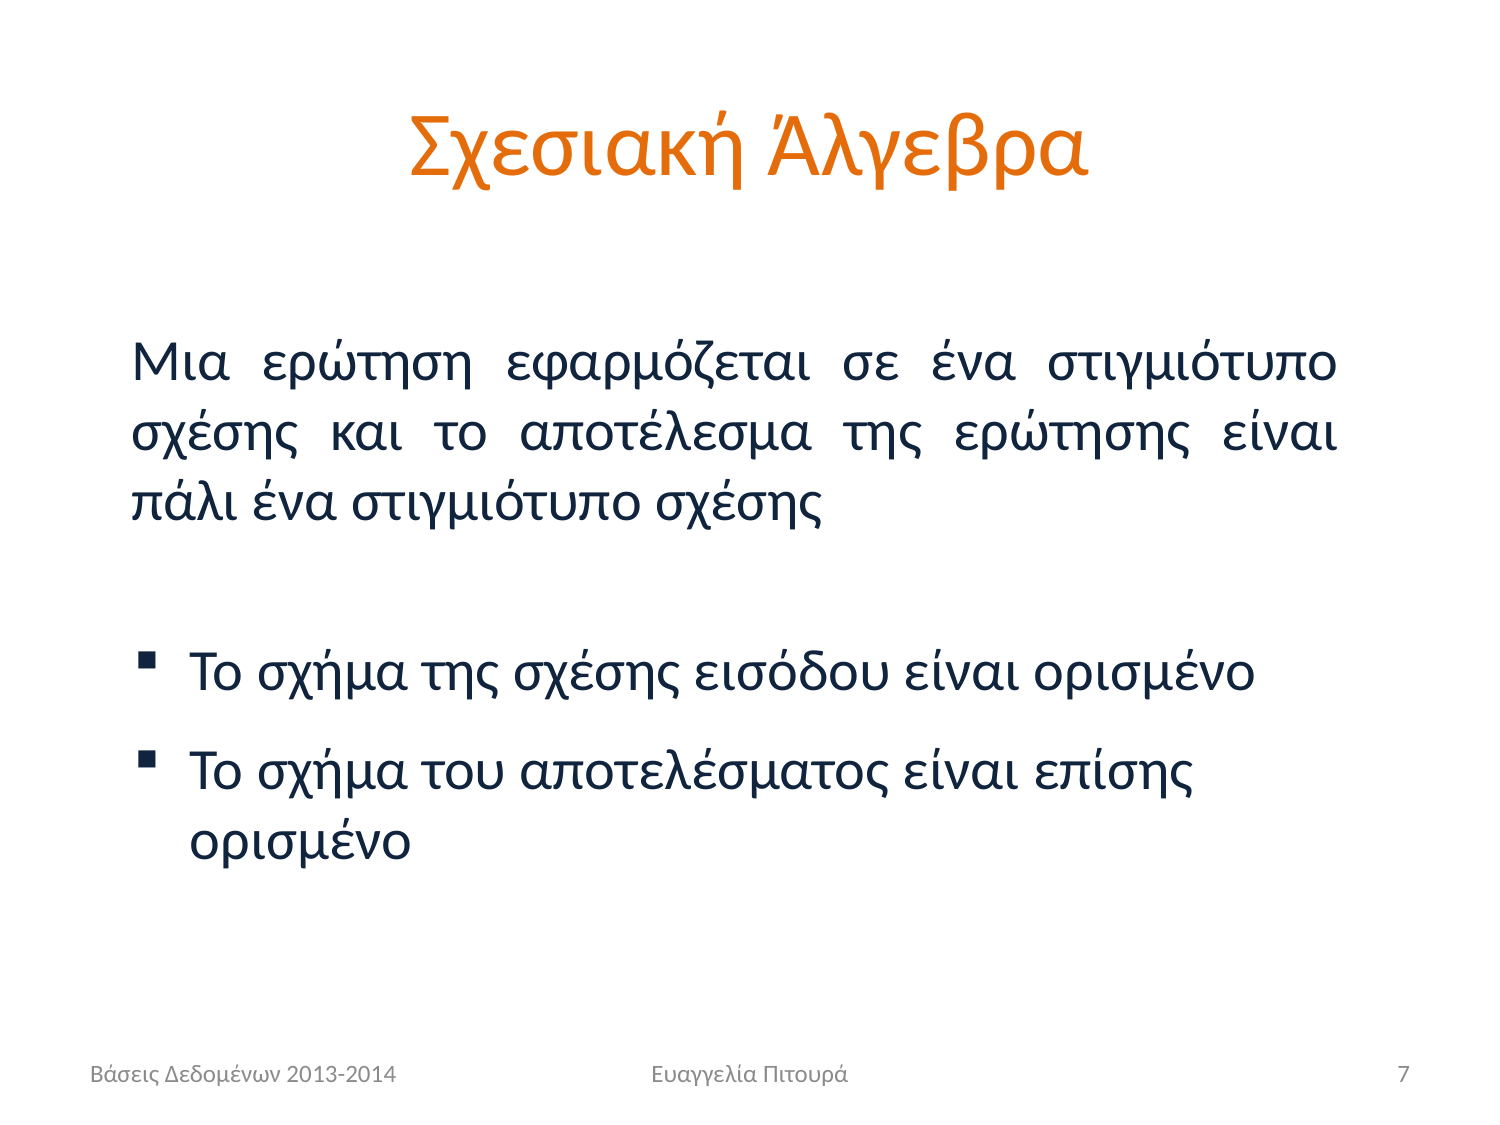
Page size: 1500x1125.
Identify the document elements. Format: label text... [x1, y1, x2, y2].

text_box [112, 1024, 425, 1100]
slide_number Βάσεις Δεδομένων 2013-2014 [75, 1042, 425, 1103]
text_box Μια ερώτηση εφαρμόζεται σε ένα στιγμιότυπο σχέσης και το αποτέλεσμα της ερώτησης είναι πάλι ένα στιγμιότυπο σχέσης [116, 314, 1355, 540]
title Σχεσιακή Άλγεβρα [75, 45, 1425, 233]
slide_number 7 [1074, 1042, 1425, 1103]
text_box Το σχήμα της σχέσης εισόδου είναι ορισμένο Το σχήμα του αποτελέσματος είναι επίσης ορισμένο [118, 624, 1357, 879]
text_box [512, 1024, 988, 1100]
